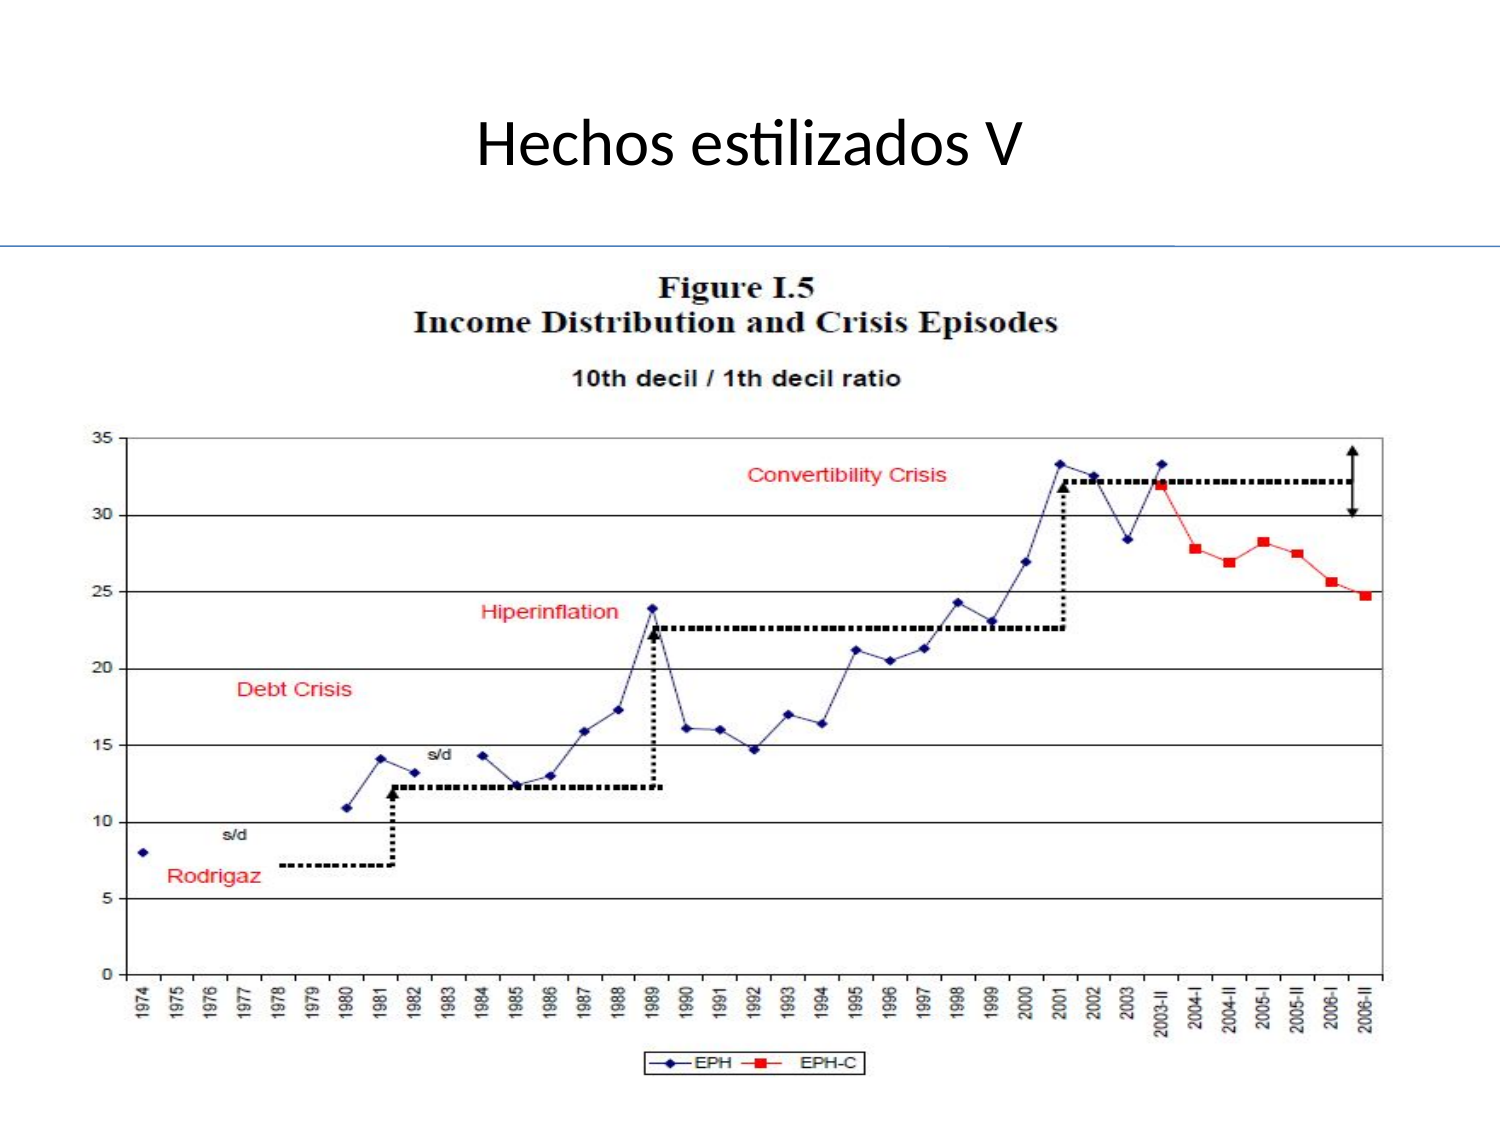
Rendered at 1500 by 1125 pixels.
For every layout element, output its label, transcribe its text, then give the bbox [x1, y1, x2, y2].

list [70, 269, 1419, 1079]
title Hechos estilizados V [75, 45, 1425, 233]
